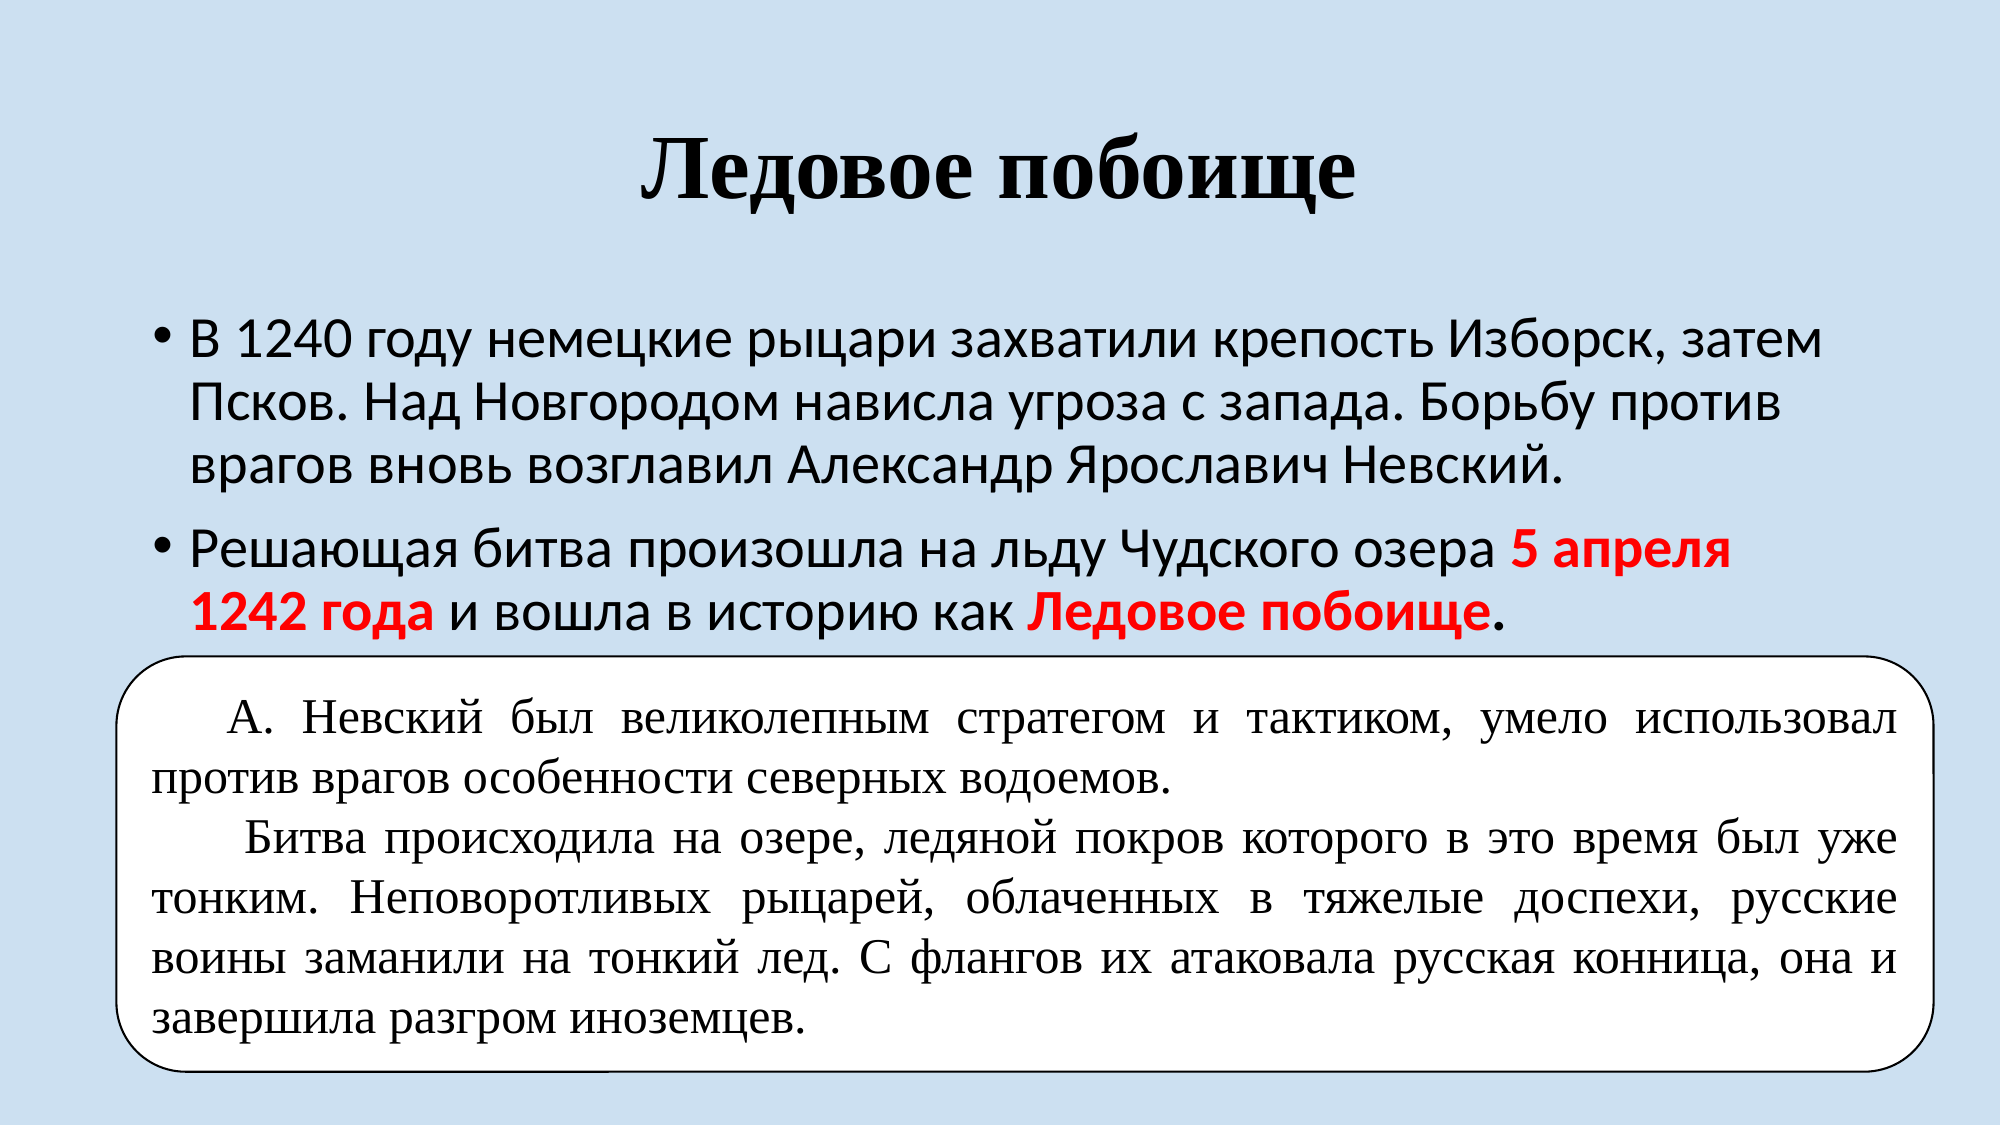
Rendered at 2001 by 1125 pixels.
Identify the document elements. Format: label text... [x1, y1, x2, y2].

title Ледовое побоище [137, 59, 1863, 278]
list В 1240 году немецкие рыцари захватили крепость Изборск, затем Псков. Над Новгородом нависла угроза с запада. Борьбу против врагов вновь возглавил Александр Ярославич Невский. Решающая битва произошла на льду Чудского озера 5 апреля 1242 года и вошла в историю как Ледовое побоище. [137, 299, 1863, 674]
text_box А. Невский был великолепным стратегом и тактиком, умело использовал против врагов особенности северных водоемов. Битва происходила на озере, ледяной покров которого в это время был уже тонким. Неповоротливых рыцарей, облаченных в тяжелые доспехи, русские воины заманили на тонкий лед. С флангов их атаковала русская конница, она и завершила разгром иноземцев. [115, 655, 1935, 1073]
